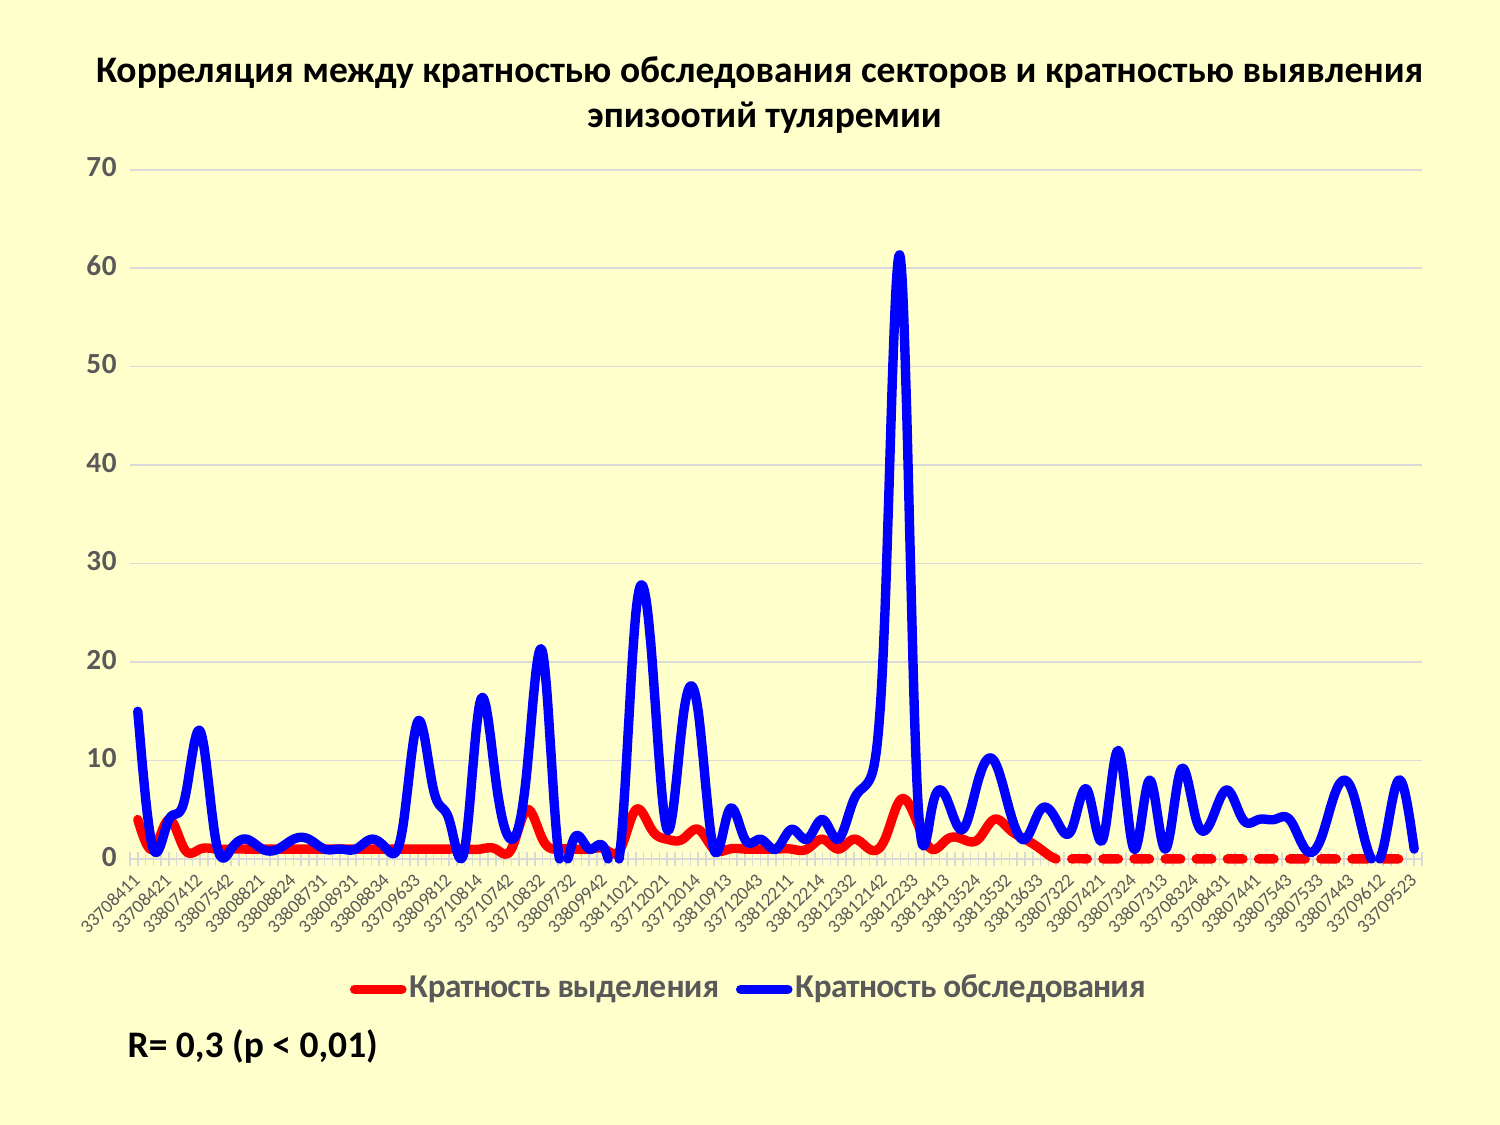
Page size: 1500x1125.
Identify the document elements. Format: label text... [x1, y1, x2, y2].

text_box R= 0,3 (p < 0,01) [112, 1021, 394, 1073]
chart [49, 137, 1451, 1013]
text_box Корреляция между кратностью обследования секторов и кратностью выявления эпизоотий туляремии [81, 37, 1449, 136]
